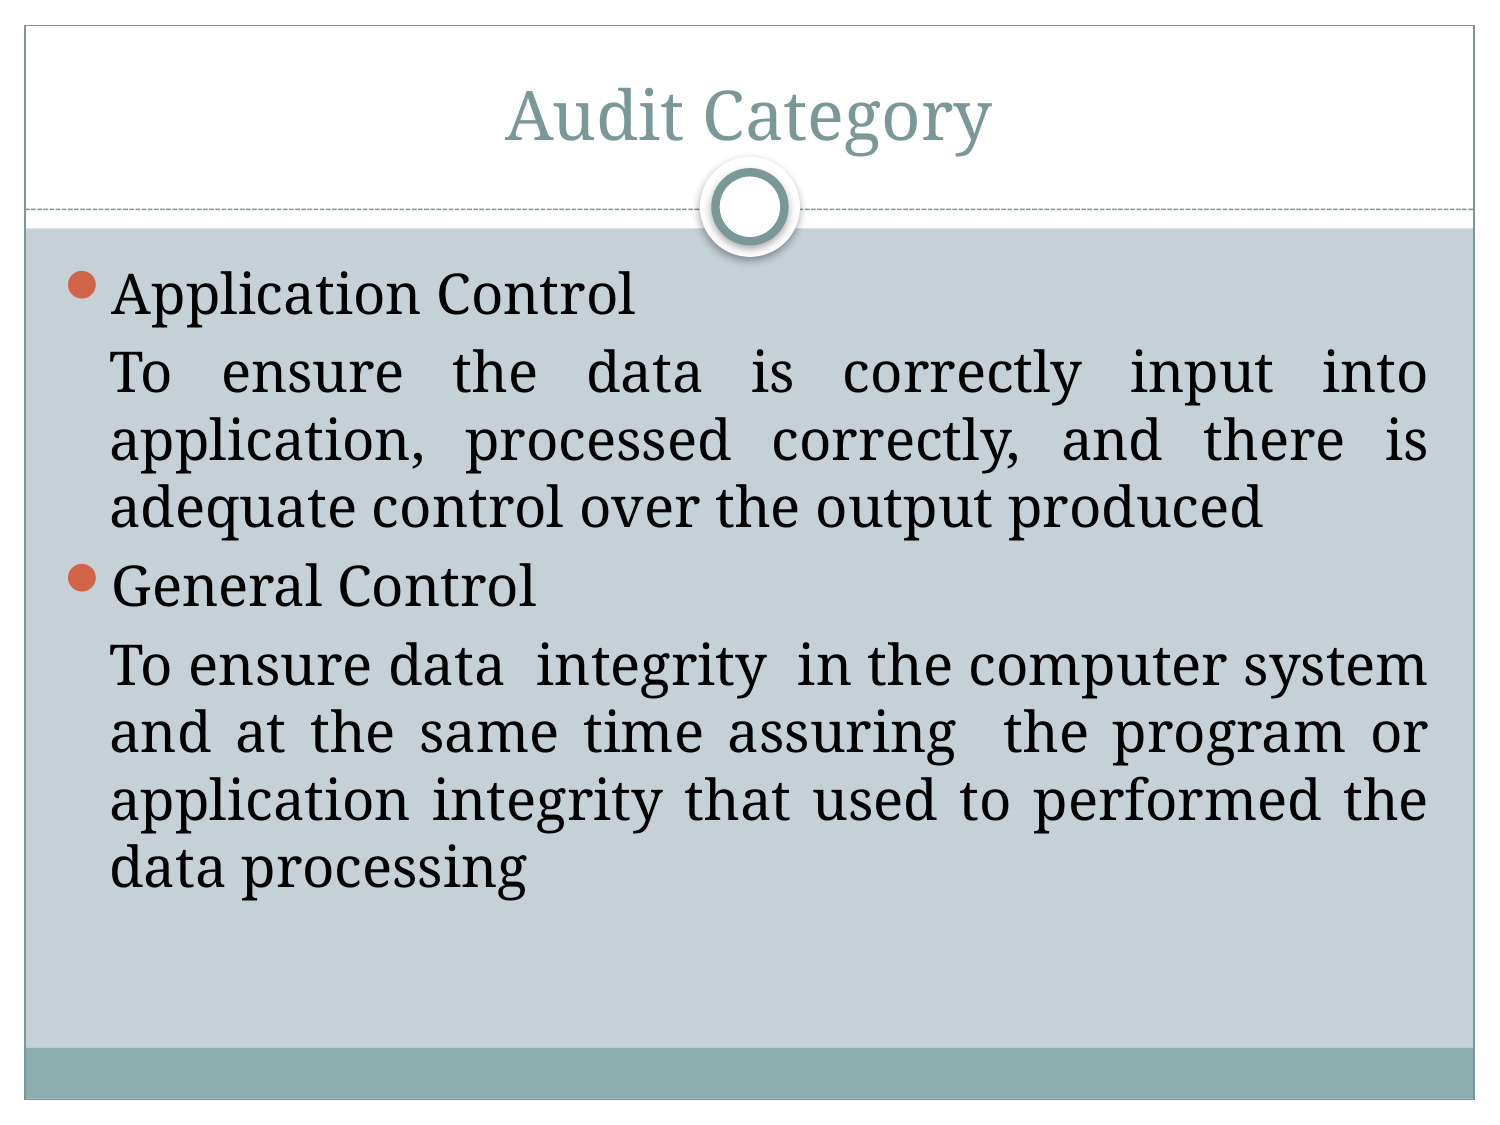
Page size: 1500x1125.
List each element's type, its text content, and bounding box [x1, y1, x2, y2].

title Audit Category [49, 37, 1450, 162]
list Application Control To ensure the data is correctly input into application, processed correctly, and there is adequate control over the output produced General Control To ensure data integrity in the computer system and at the same time assuring the program or application integrity that used to performed the data processing [49, 250, 1445, 1001]
